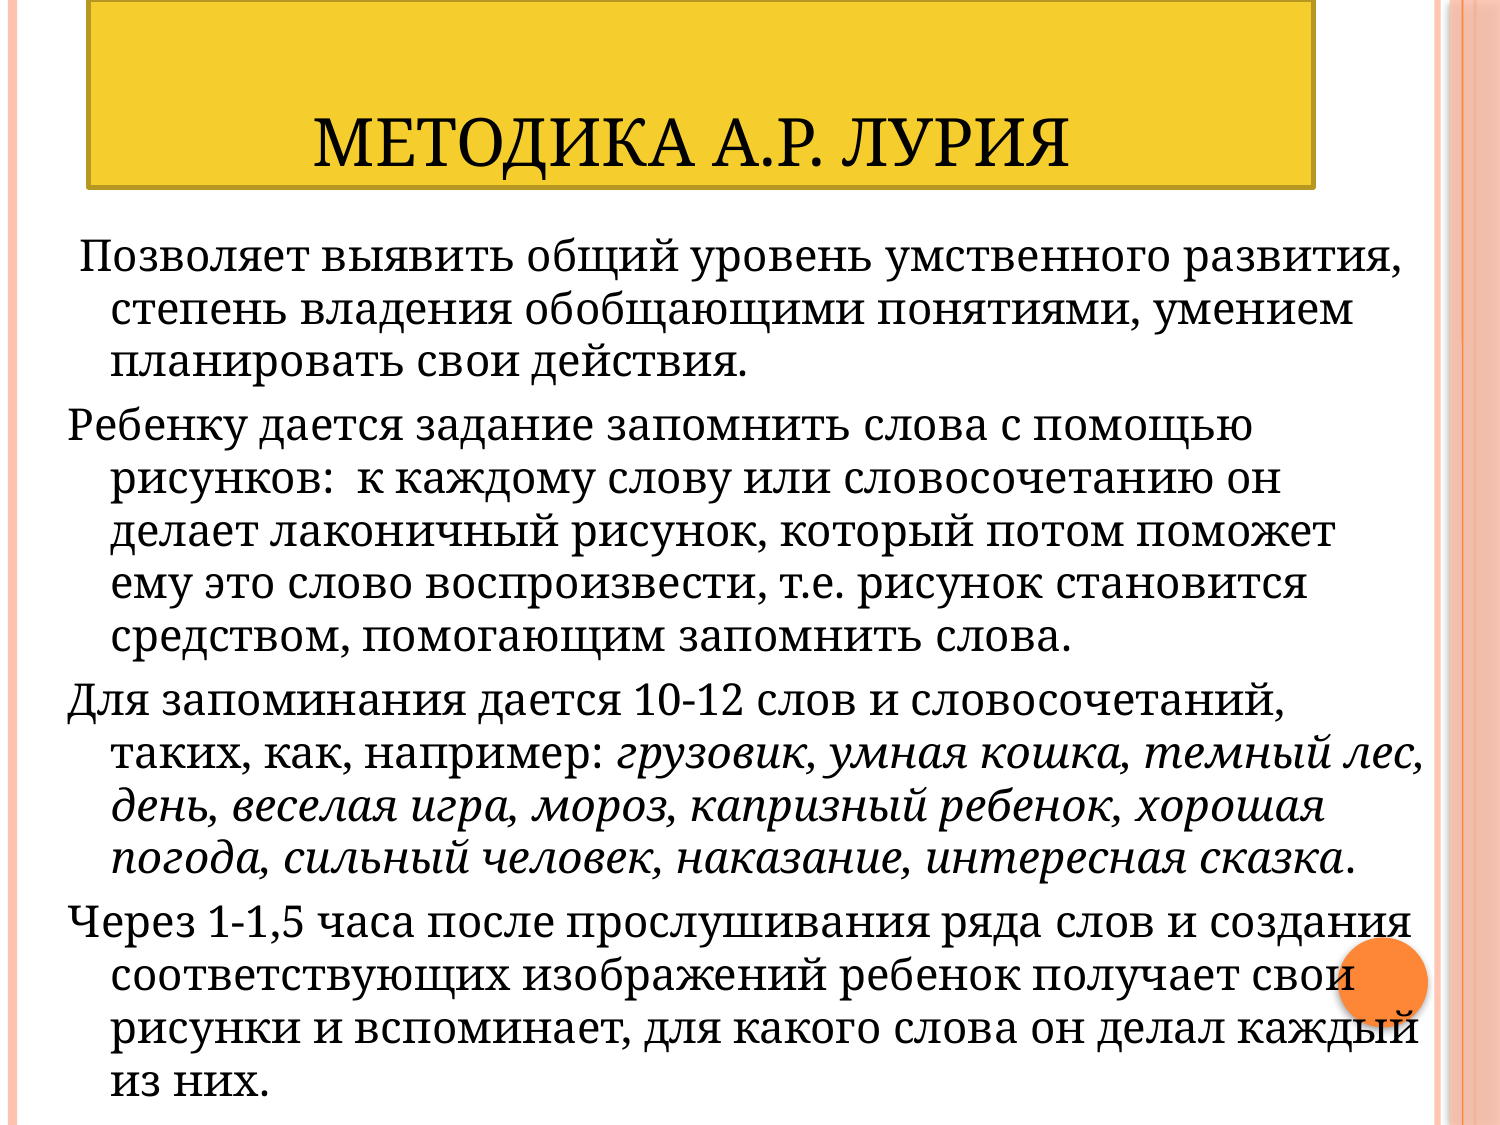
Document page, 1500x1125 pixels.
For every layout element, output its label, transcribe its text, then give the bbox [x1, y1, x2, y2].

list Позволяет выявить общий уровень умственного развития, степень владения обобщающими понятиями, умением планировать свои действия. Ребенку дается задание запомнить слова с помощью рисунков: к каждому слову или словосочетанию он делает лаконичный рисунок, который потом поможет ему это слово воспроизвести, т.е. рисунок становится средством, помогающим запомнить слова. Для запоминания дается 10-12 слов и словосочетаний, таких, как, например: грузовик, умная кошка, темный лес, день, веселая игра, мороз, капризный ребенок, хорошая погода, сильный человек, наказание, интересная сказка. Через 1-1,5 часа после прослушивания ряда слов и создания соответствующих изображений ребенок получает свои рисунки и вспоминает, для какого слова он делал каждый из них. [53, 219, 1447, 1125]
title Методика А.Р. Лурия [86, 0, 1316, 190]
